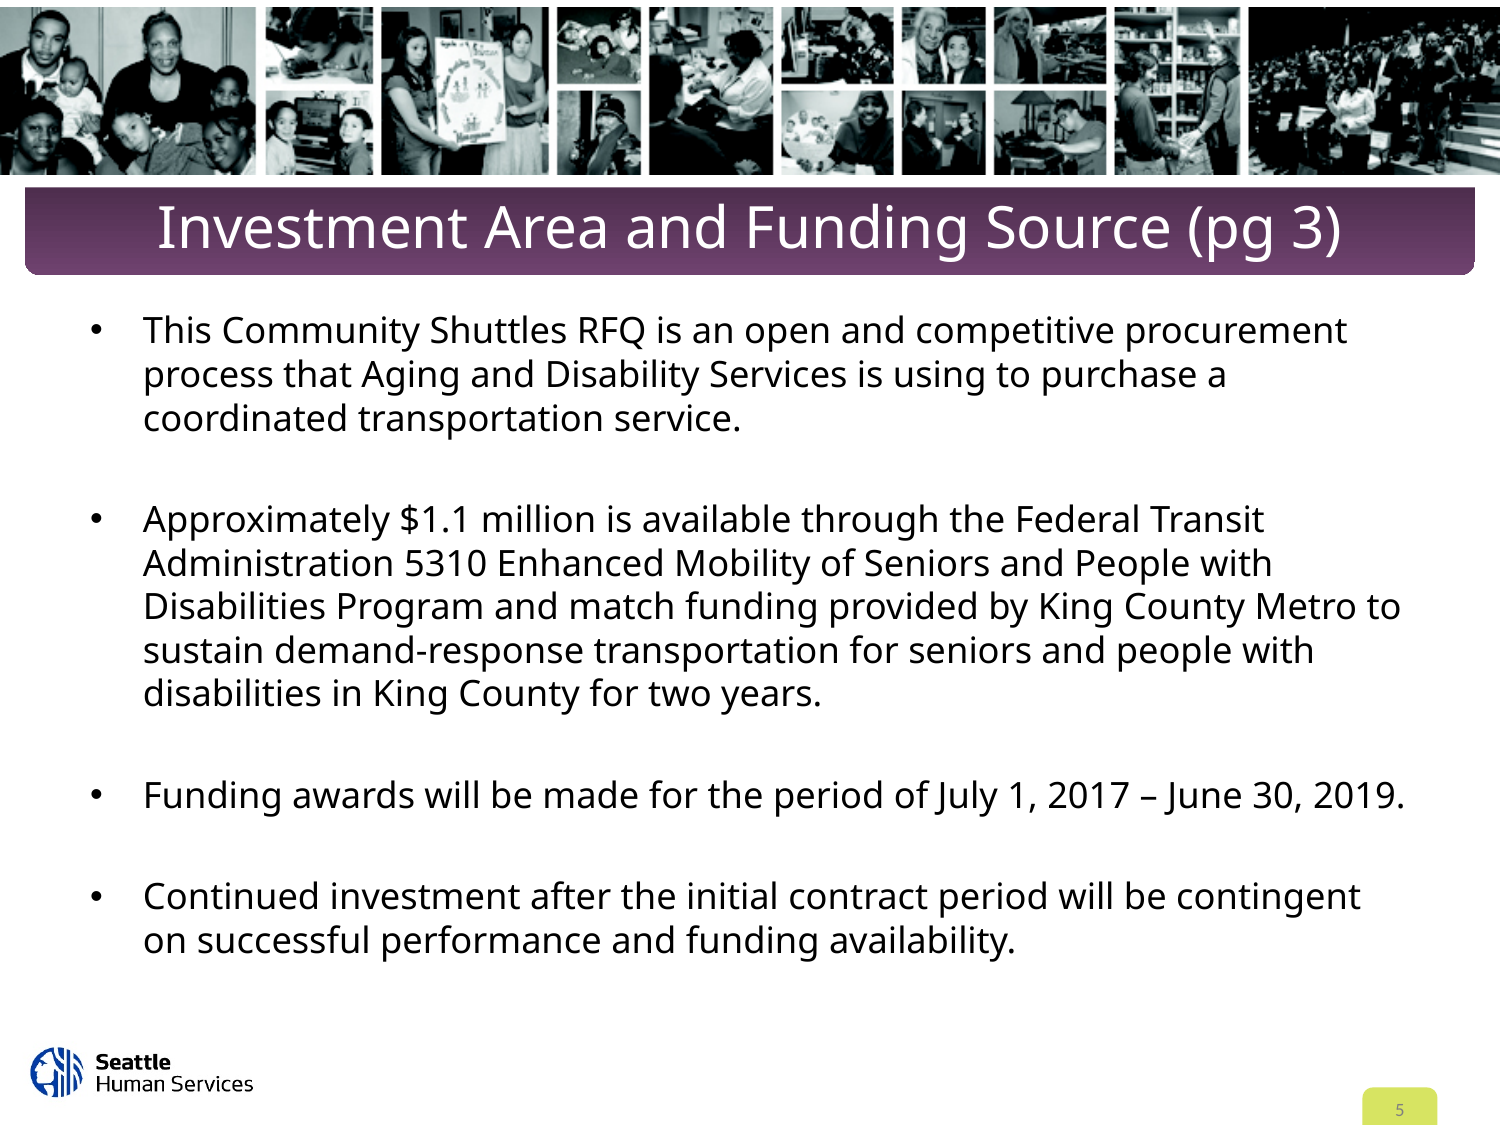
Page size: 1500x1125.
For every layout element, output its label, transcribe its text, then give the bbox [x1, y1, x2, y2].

title Investment Area and Funding Source (pg 3) [37, 174, 1463, 275]
picture [0, 1037, 276, 1113]
slide_number 5 [1362, 1090, 1438, 1125]
list This Community Shuttles RFQ is an open and competitive procurement process that Aging and Disability Services is using to purchase a coordinated transportation service. Approximately $1.1 million is available through the Federal Transit Administration 5310 Enhanced Mobility of Seniors and People with Disabilities Program and match funding provided by King County Metro to sustain demand-response transportation for seniors and people with disabilities in King County for two years. Funding awards will be made for the period of July 1, 2017 – June 30, 2019. Continued investment after the initial contract period will be contingent on successful performance and funding availability. [75, 299, 1425, 1005]
picture [0, 7, 1500, 175]
